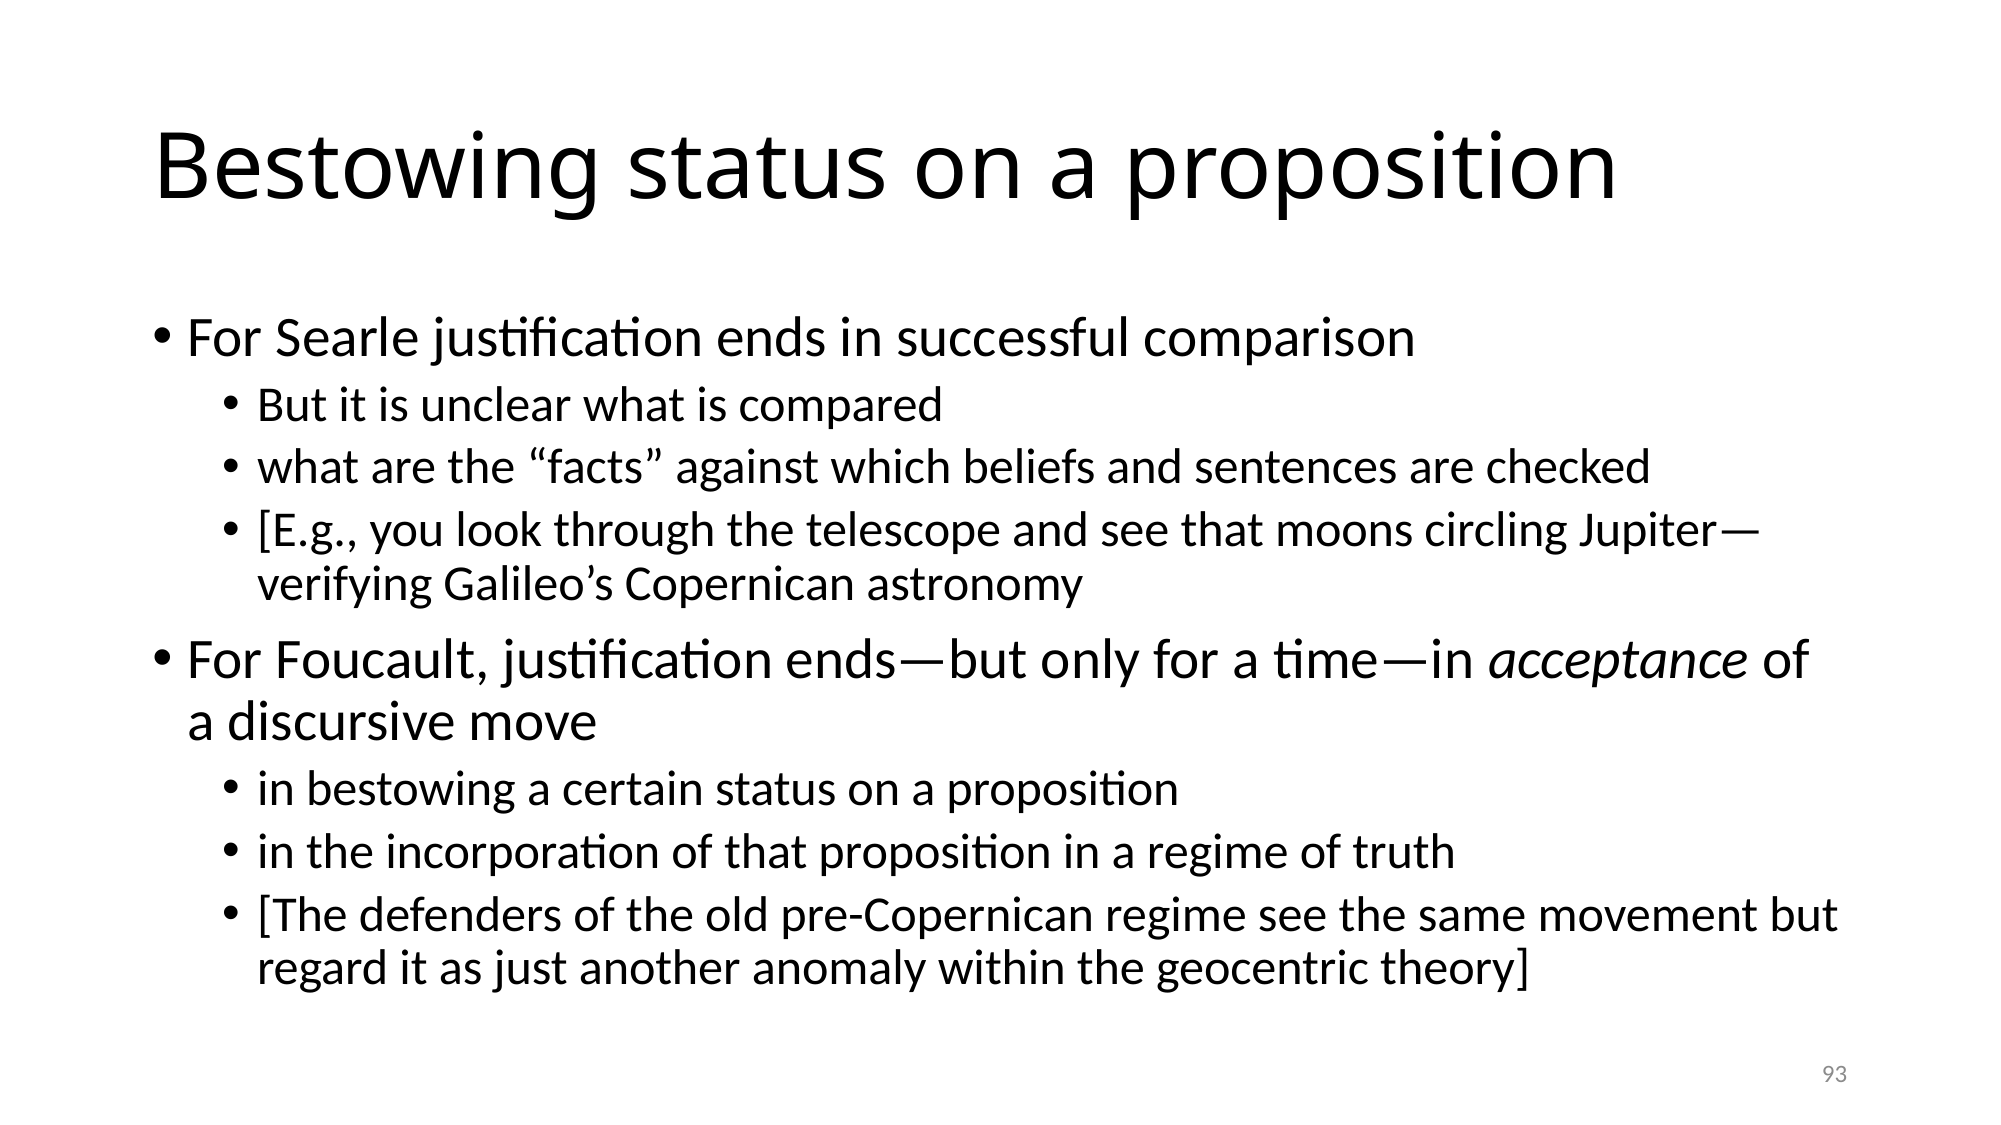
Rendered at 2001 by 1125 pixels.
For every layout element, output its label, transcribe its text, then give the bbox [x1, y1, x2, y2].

title Bestowing status on a proposition [137, 59, 1863, 278]
list For Searle justification ends in successful comparison But it is unclear what is compared what are the “facts” against which beliefs and sentences are checked [E.g., you look through the telescope and see that moons circling Jupiter—verifying Galileo’s Copernican astronomy For Foucault, justification ends—but only for a time—in acceptance of a discursive move in bestowing a certain status on a proposition in the incorporation of that proposition in a regime of truth [The defenders of the old pre-Copernican regime see the same movement but regard it as just another anomaly within the geocentric theory] [137, 299, 1863, 1014]
slide_number 93 [1412, 1042, 1863, 1103]
